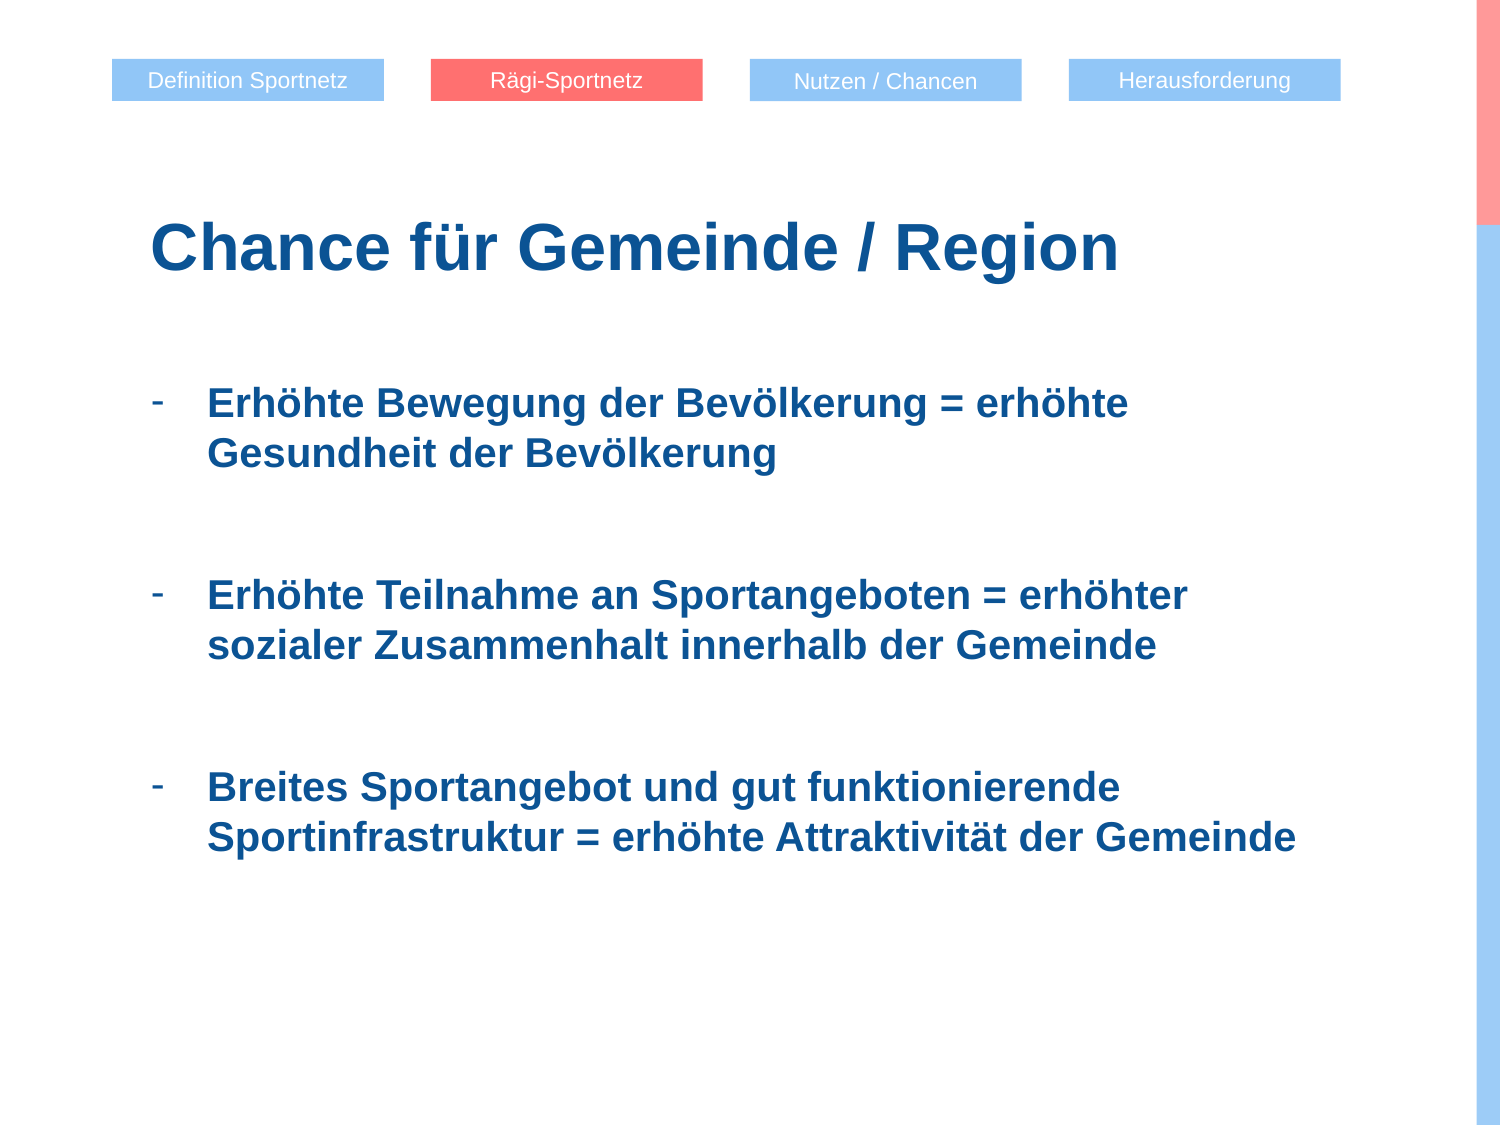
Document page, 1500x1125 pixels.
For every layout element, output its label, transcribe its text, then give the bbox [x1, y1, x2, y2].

list Chance für Gemeinde / Region Erhöhte Bewegung der Bevölkerung = erhöhte Gesundheit der Bevölkerung Erhöhte Teilnahme an Sportangeboten = erhöhter sozialer Zusammenhalt innerhalb der Gemeinde Breites Sportangebot und gut funktionierende Sportinfrastruktur = erhöhte Attraktivität der Gemeinde [135, 196, 1365, 1024]
text_box Rägi-Sportnetz [430, 58, 703, 101]
text_box Herausforderung [1068, 58, 1341, 101]
text_box Definition Sportnetz [112, 58, 384, 101]
text_box Nutzen / Chancen [749, 58, 1022, 102]
